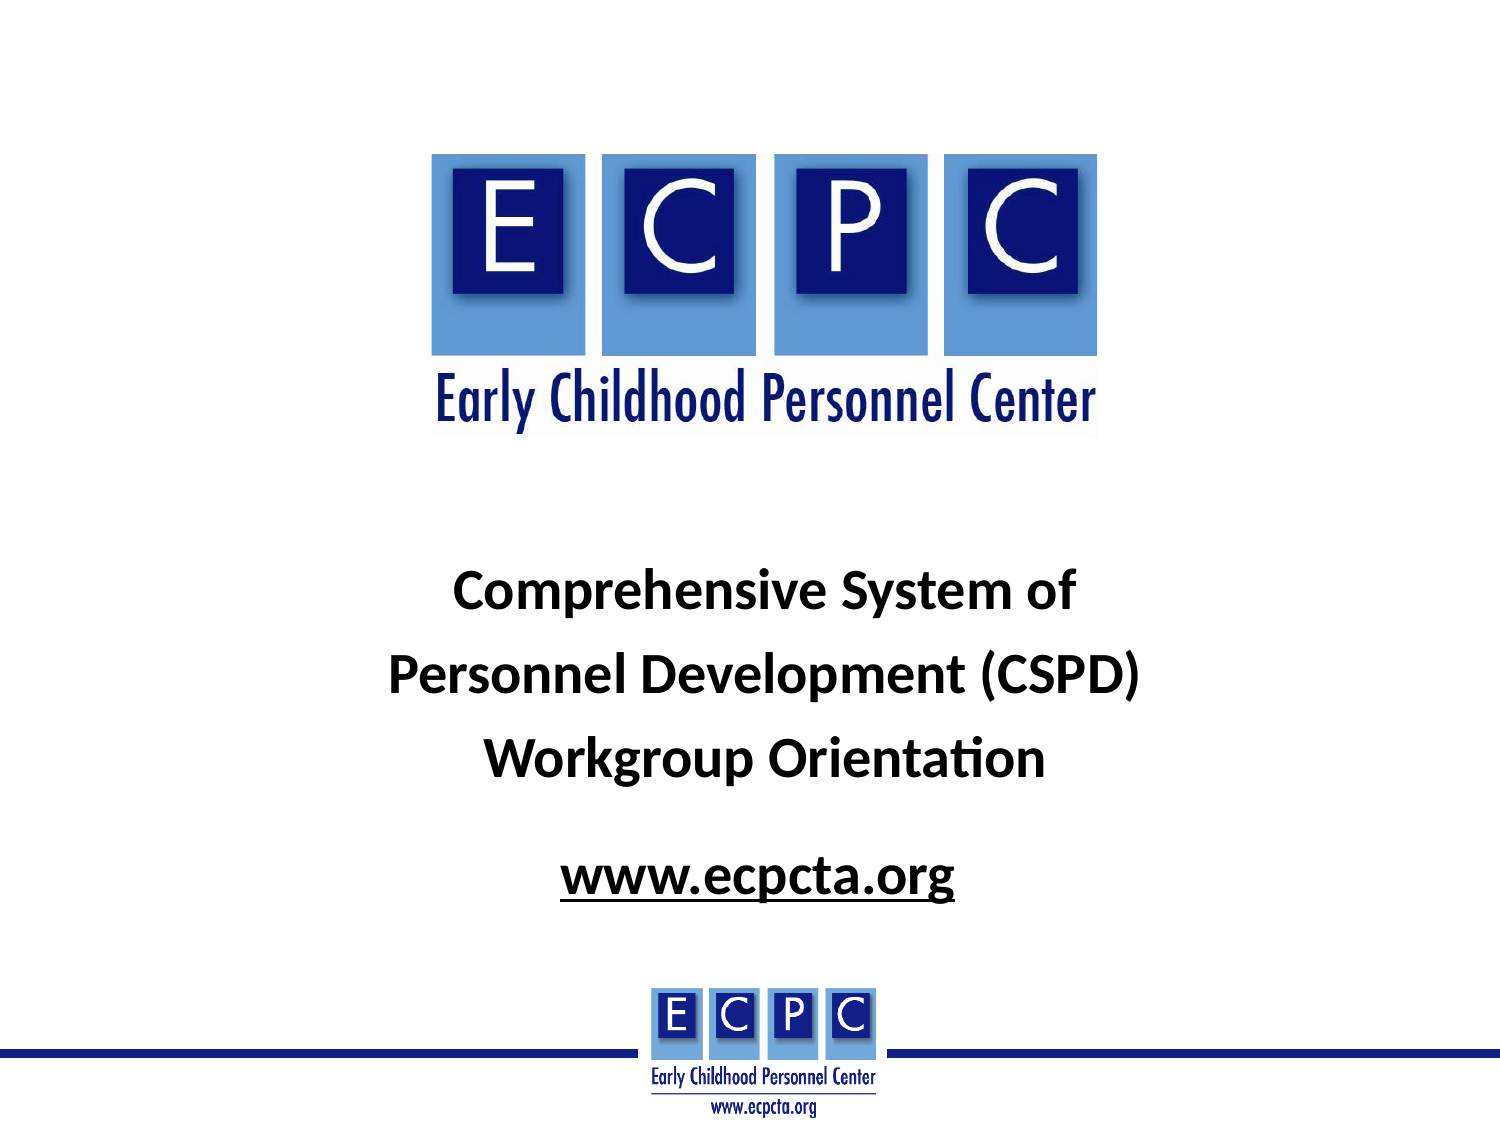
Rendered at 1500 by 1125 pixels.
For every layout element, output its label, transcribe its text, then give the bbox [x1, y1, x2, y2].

text_box Comprehensive System of Personnel Development (CSPD) Workgroup Orientation [344, 535, 1185, 789]
text_box www.ecpcta.org [493, 829, 1035, 914]
text_box [431, 154, 1098, 438]
picture [651, 988, 876, 1118]
